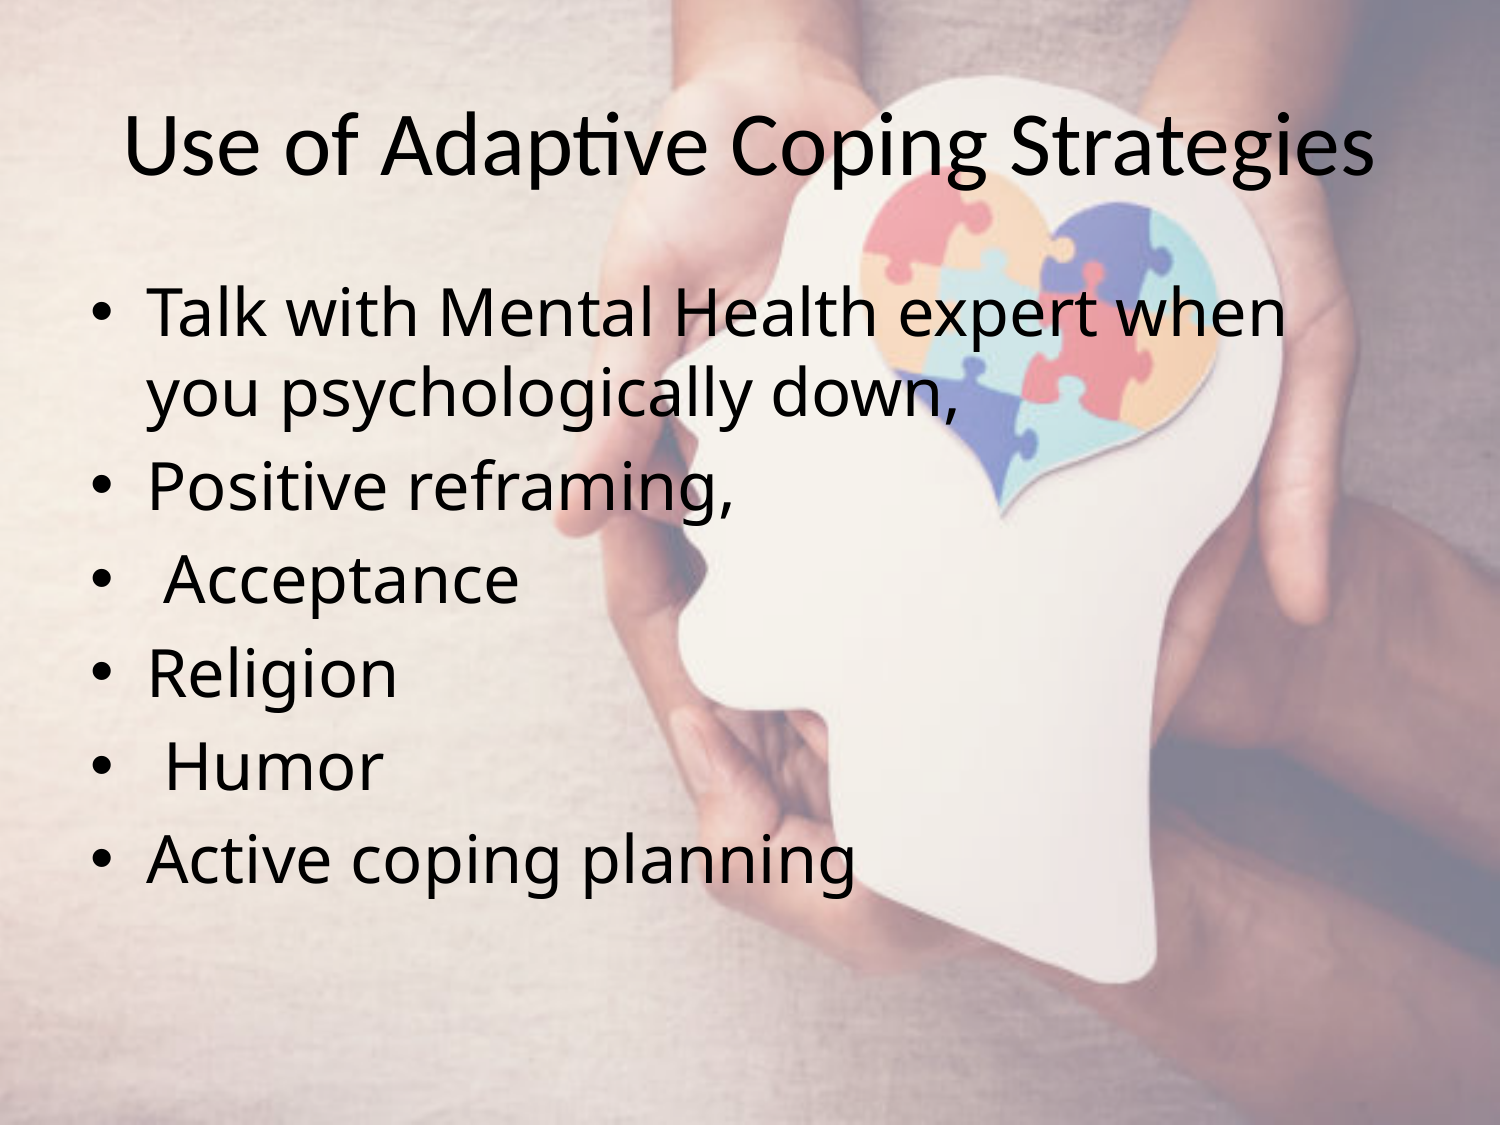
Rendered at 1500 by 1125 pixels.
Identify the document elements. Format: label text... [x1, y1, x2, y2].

list Talk with Mental Health expert when you psychologically down, Positive reframing, Acceptance Religion Humor Active coping planning [75, 262, 1425, 1005]
title Use of Adaptive Coping Strategies [75, 45, 1425, 233]
